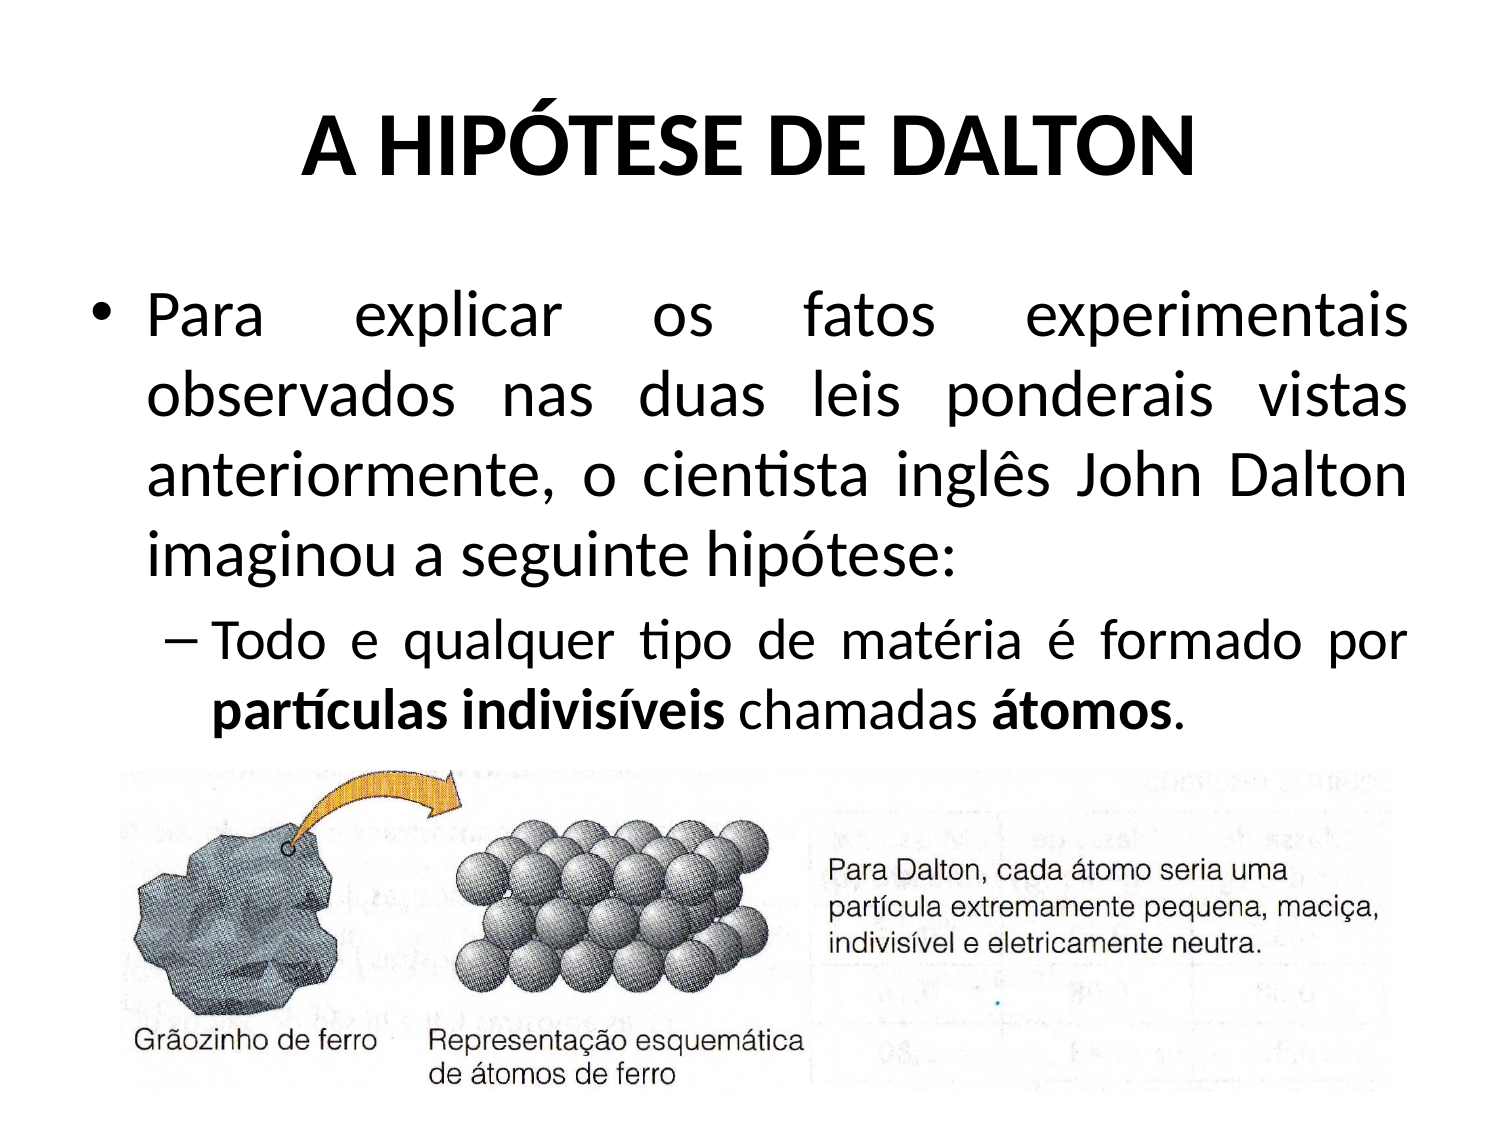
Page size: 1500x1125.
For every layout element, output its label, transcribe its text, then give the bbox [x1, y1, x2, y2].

title A HIPÓTESE DE DALTON [75, 45, 1425, 233]
picture [119, 769, 1391, 1092]
list Para explicar os fatos experimentais observados nas duas leis ponderais vistas anteriormente, o cientista inglês John Dalton imaginou a seguinte hipótese: Todo e qualquer tipo de matéria é formado por partículas indivisíveis chamadas átomos. [75, 262, 1425, 1005]
